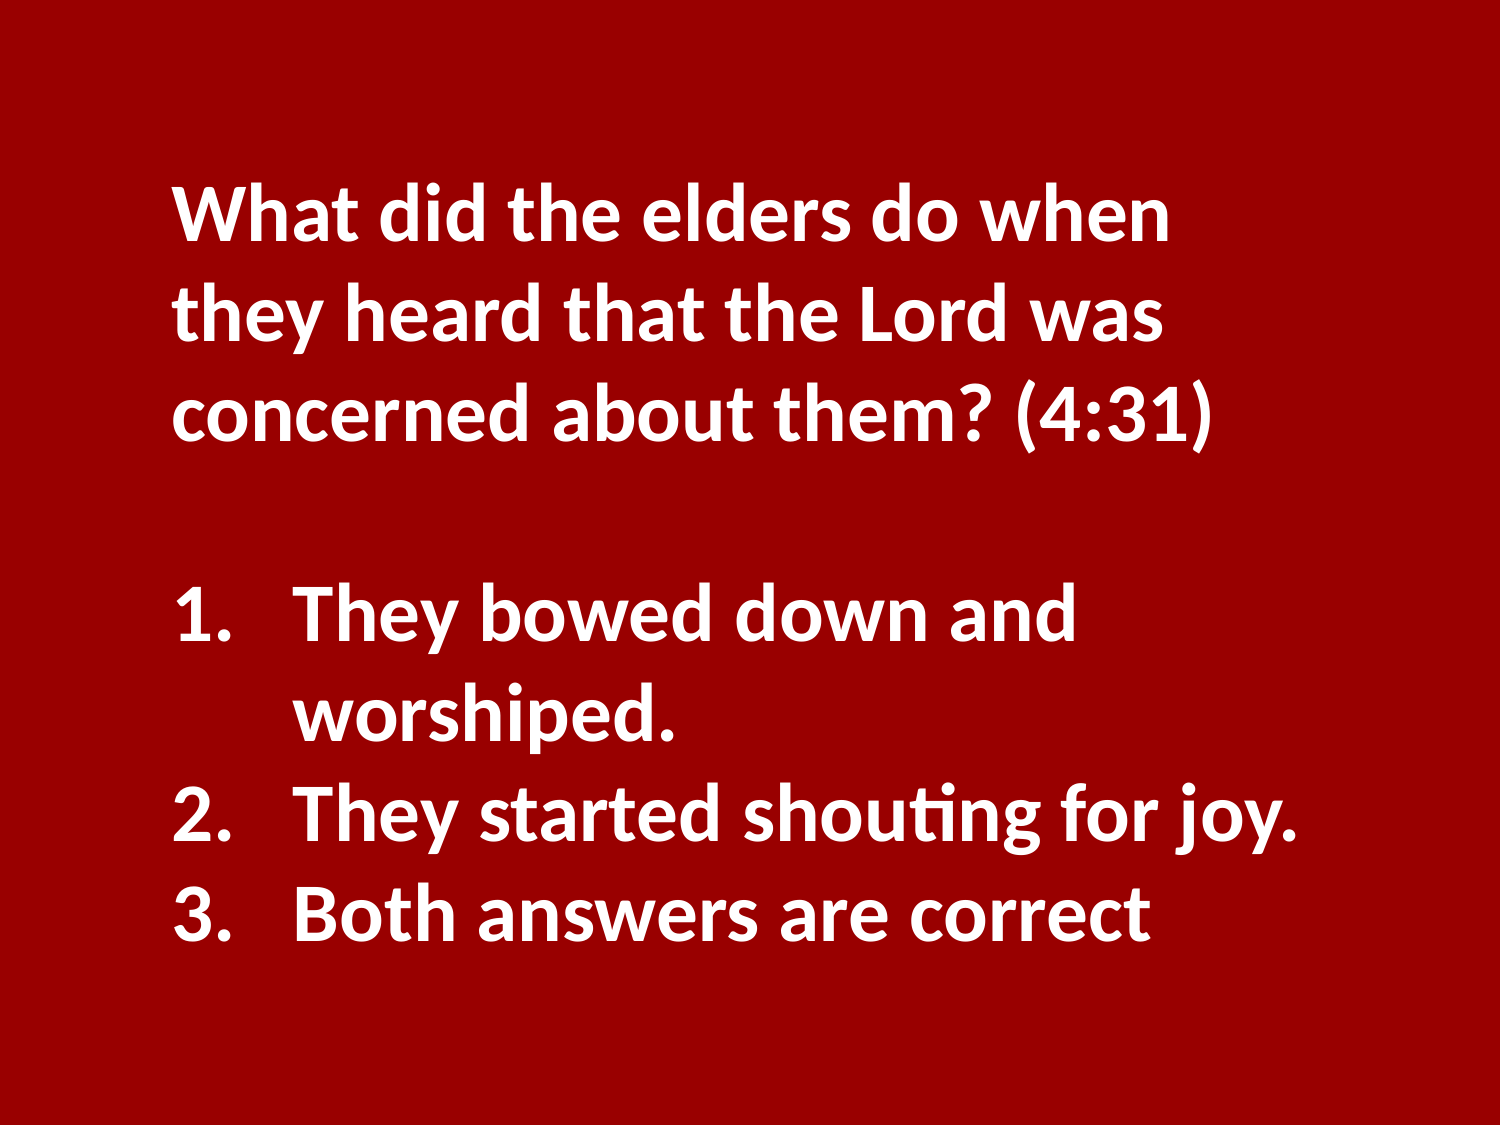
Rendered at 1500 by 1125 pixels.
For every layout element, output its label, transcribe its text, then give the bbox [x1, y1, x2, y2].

text_box What did the elders do when they heard that the Lord was concerned about them? (4:31) They bowed down and worshiped. They started shouting for joy. Both answers are correct [156, 150, 1344, 966]
